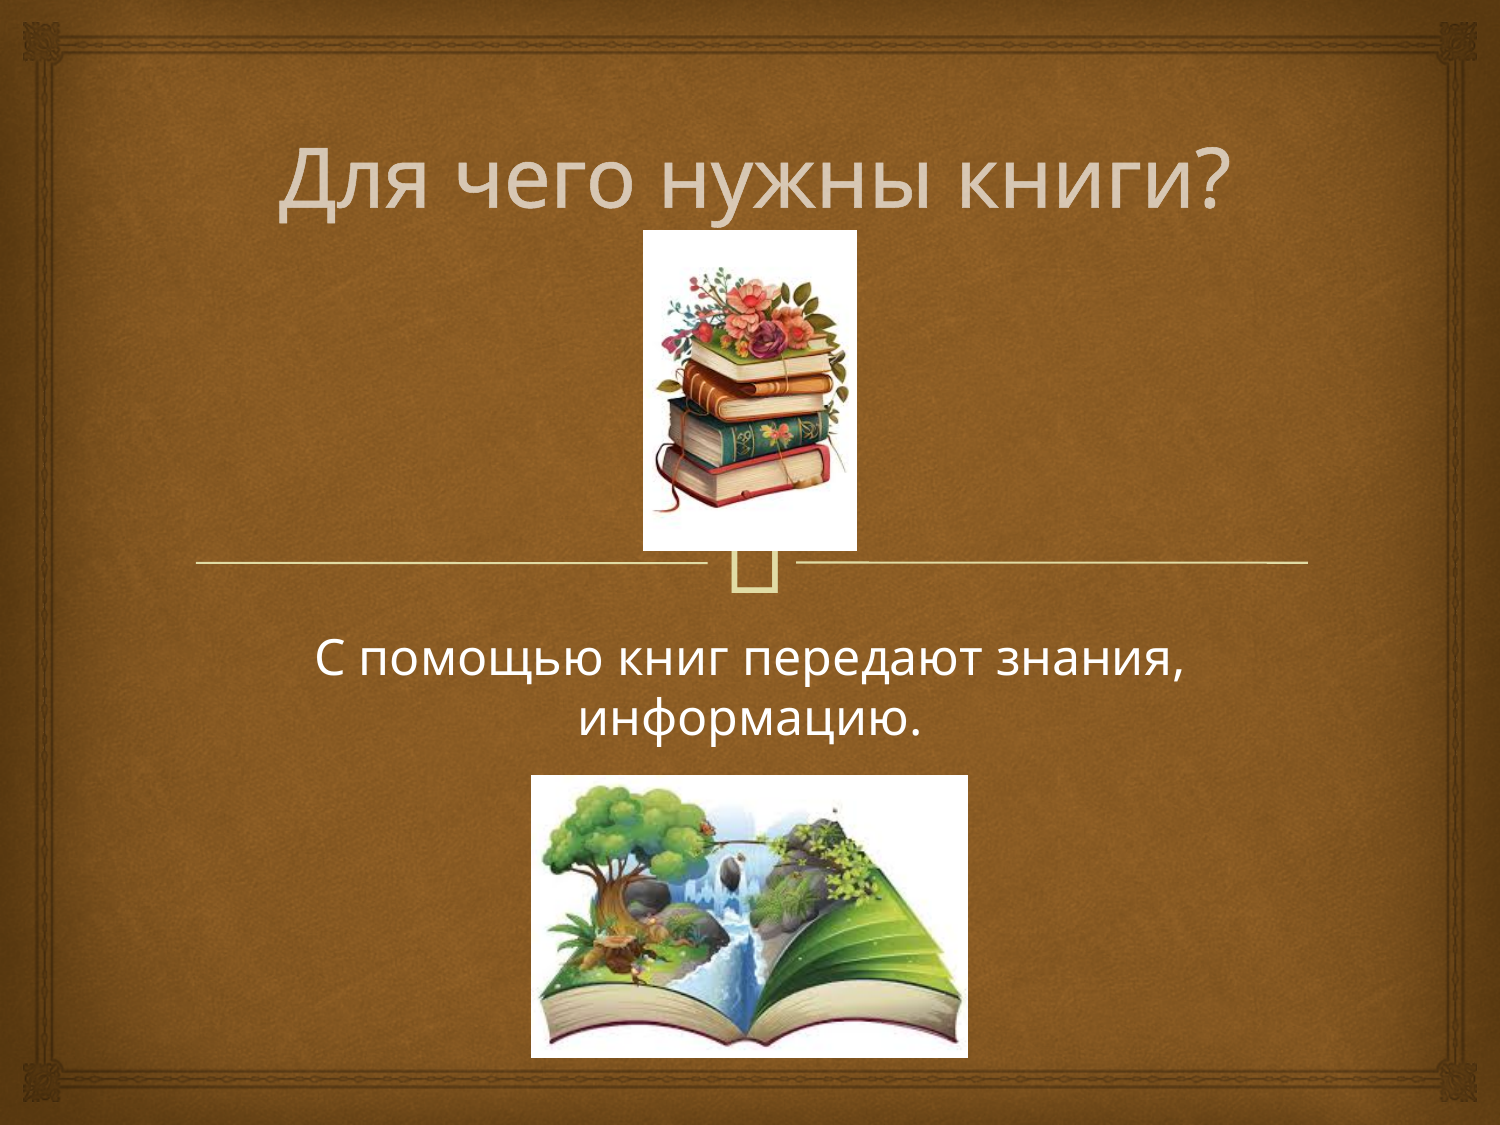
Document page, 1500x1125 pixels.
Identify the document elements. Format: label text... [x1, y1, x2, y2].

subtitle С помощью книг передают знания, информацию. [225, 618, 1275, 906]
picture [0, 0, 1500, 1125]
title Для чего нужны книги? [194, 90, 1317, 232]
